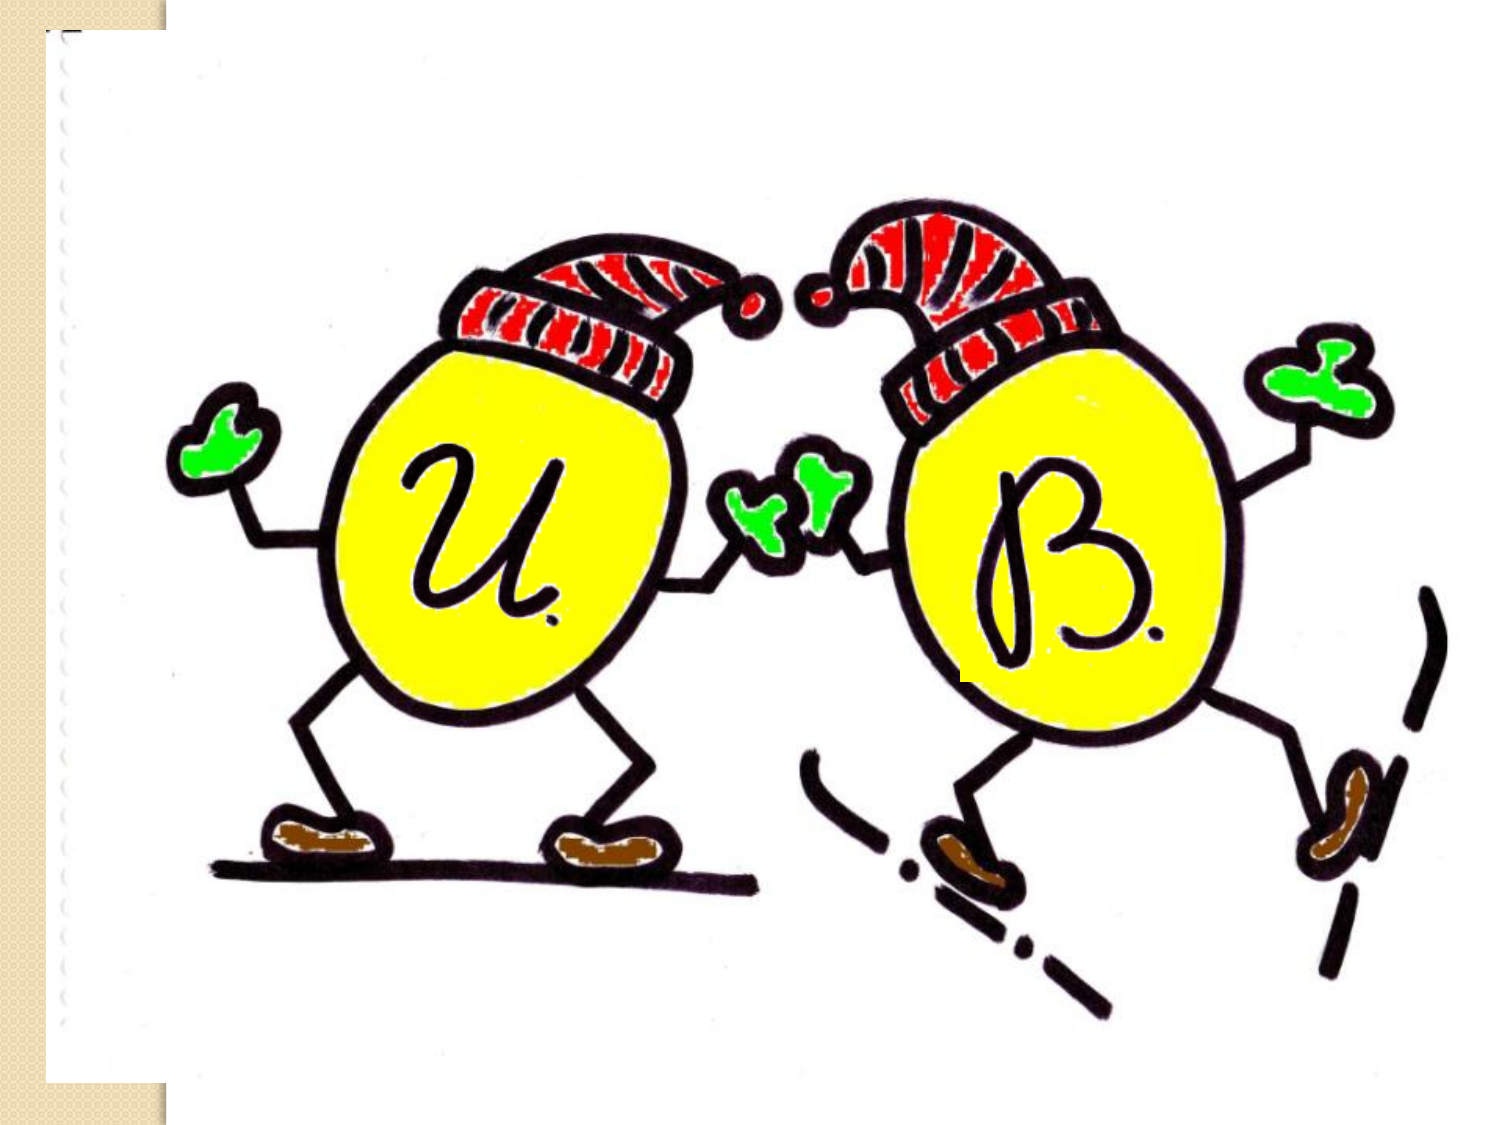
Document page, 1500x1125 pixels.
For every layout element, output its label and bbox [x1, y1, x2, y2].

picture [398, 433, 599, 633]
picture [960, 445, 1173, 682]
list [46, 30, 1471, 1083]
